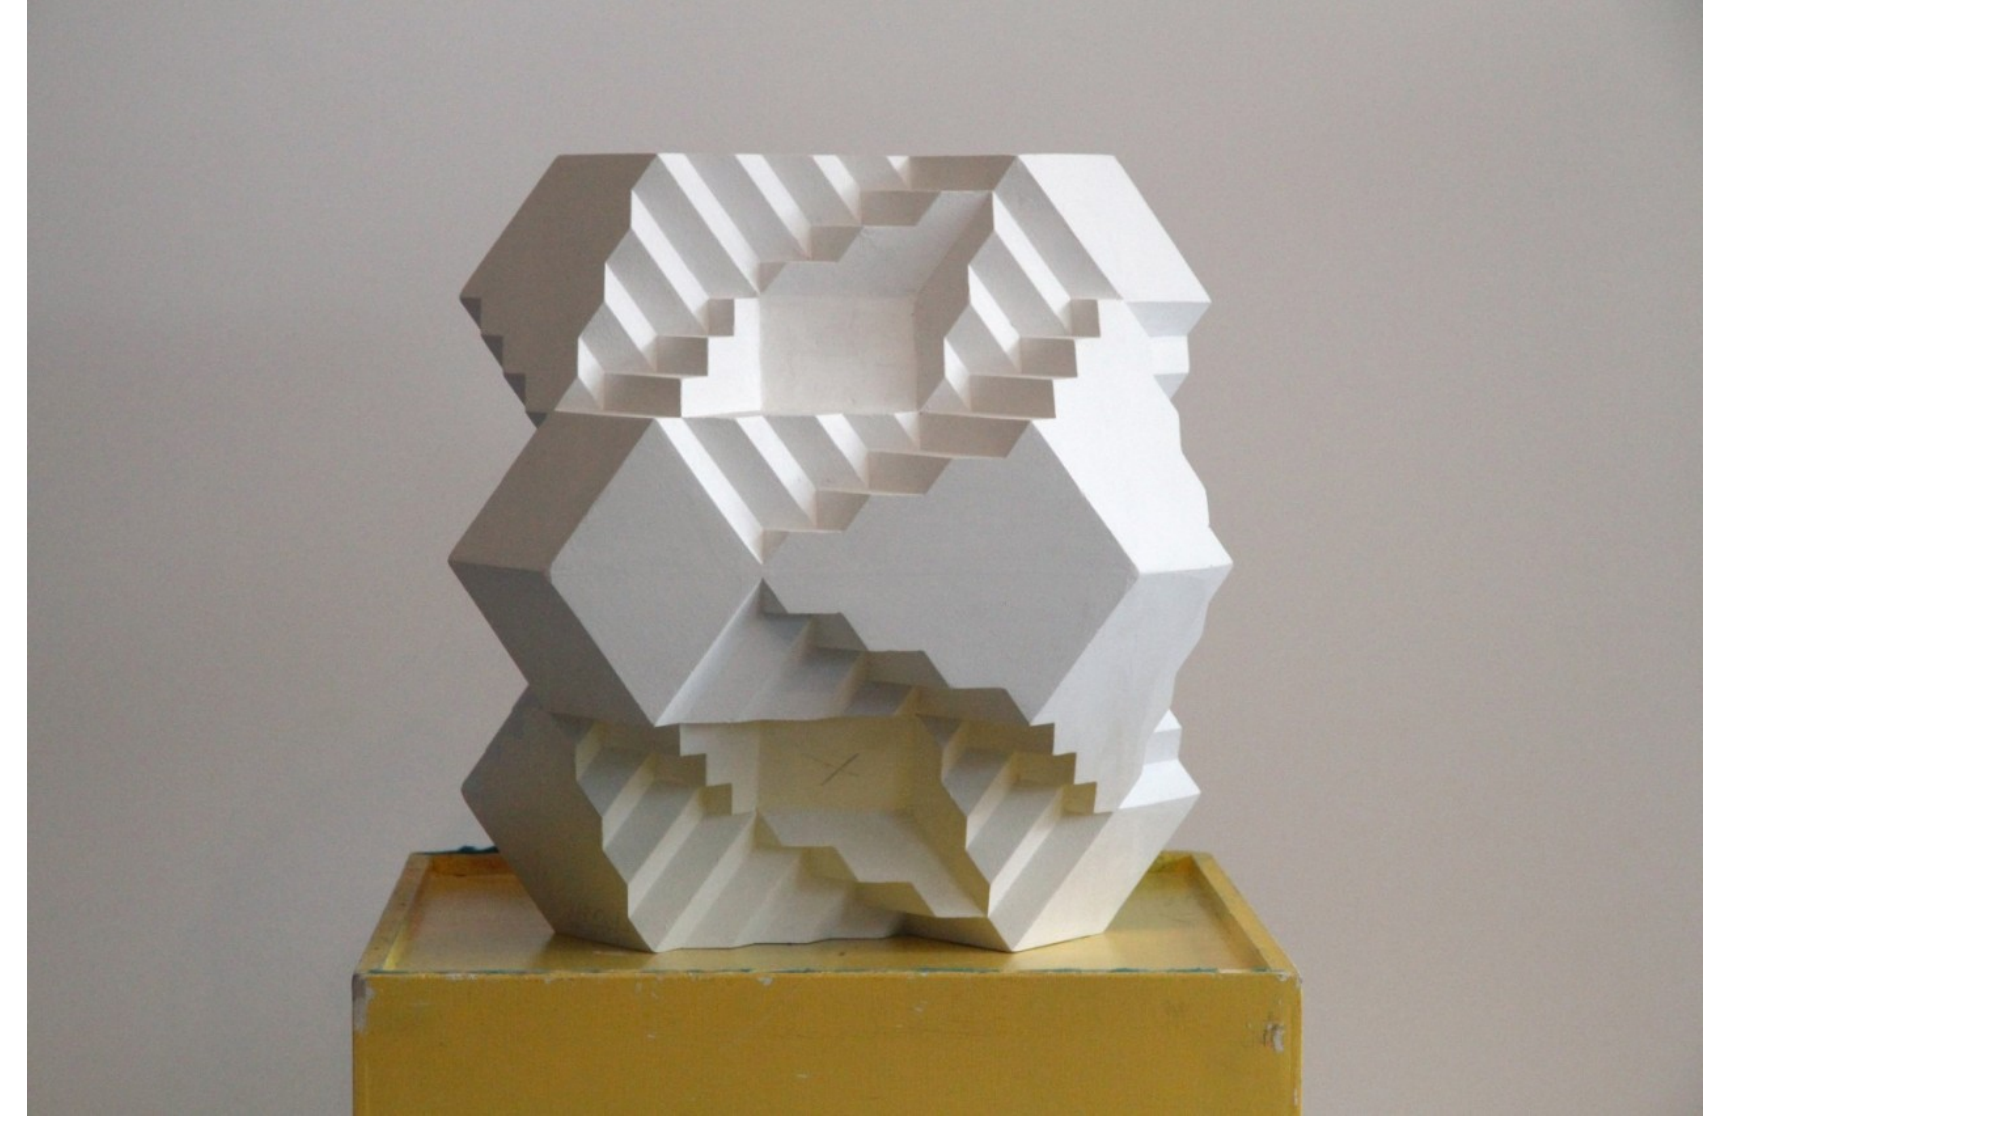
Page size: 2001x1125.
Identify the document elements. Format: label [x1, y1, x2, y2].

list [27, 0, 1703, 1116]
